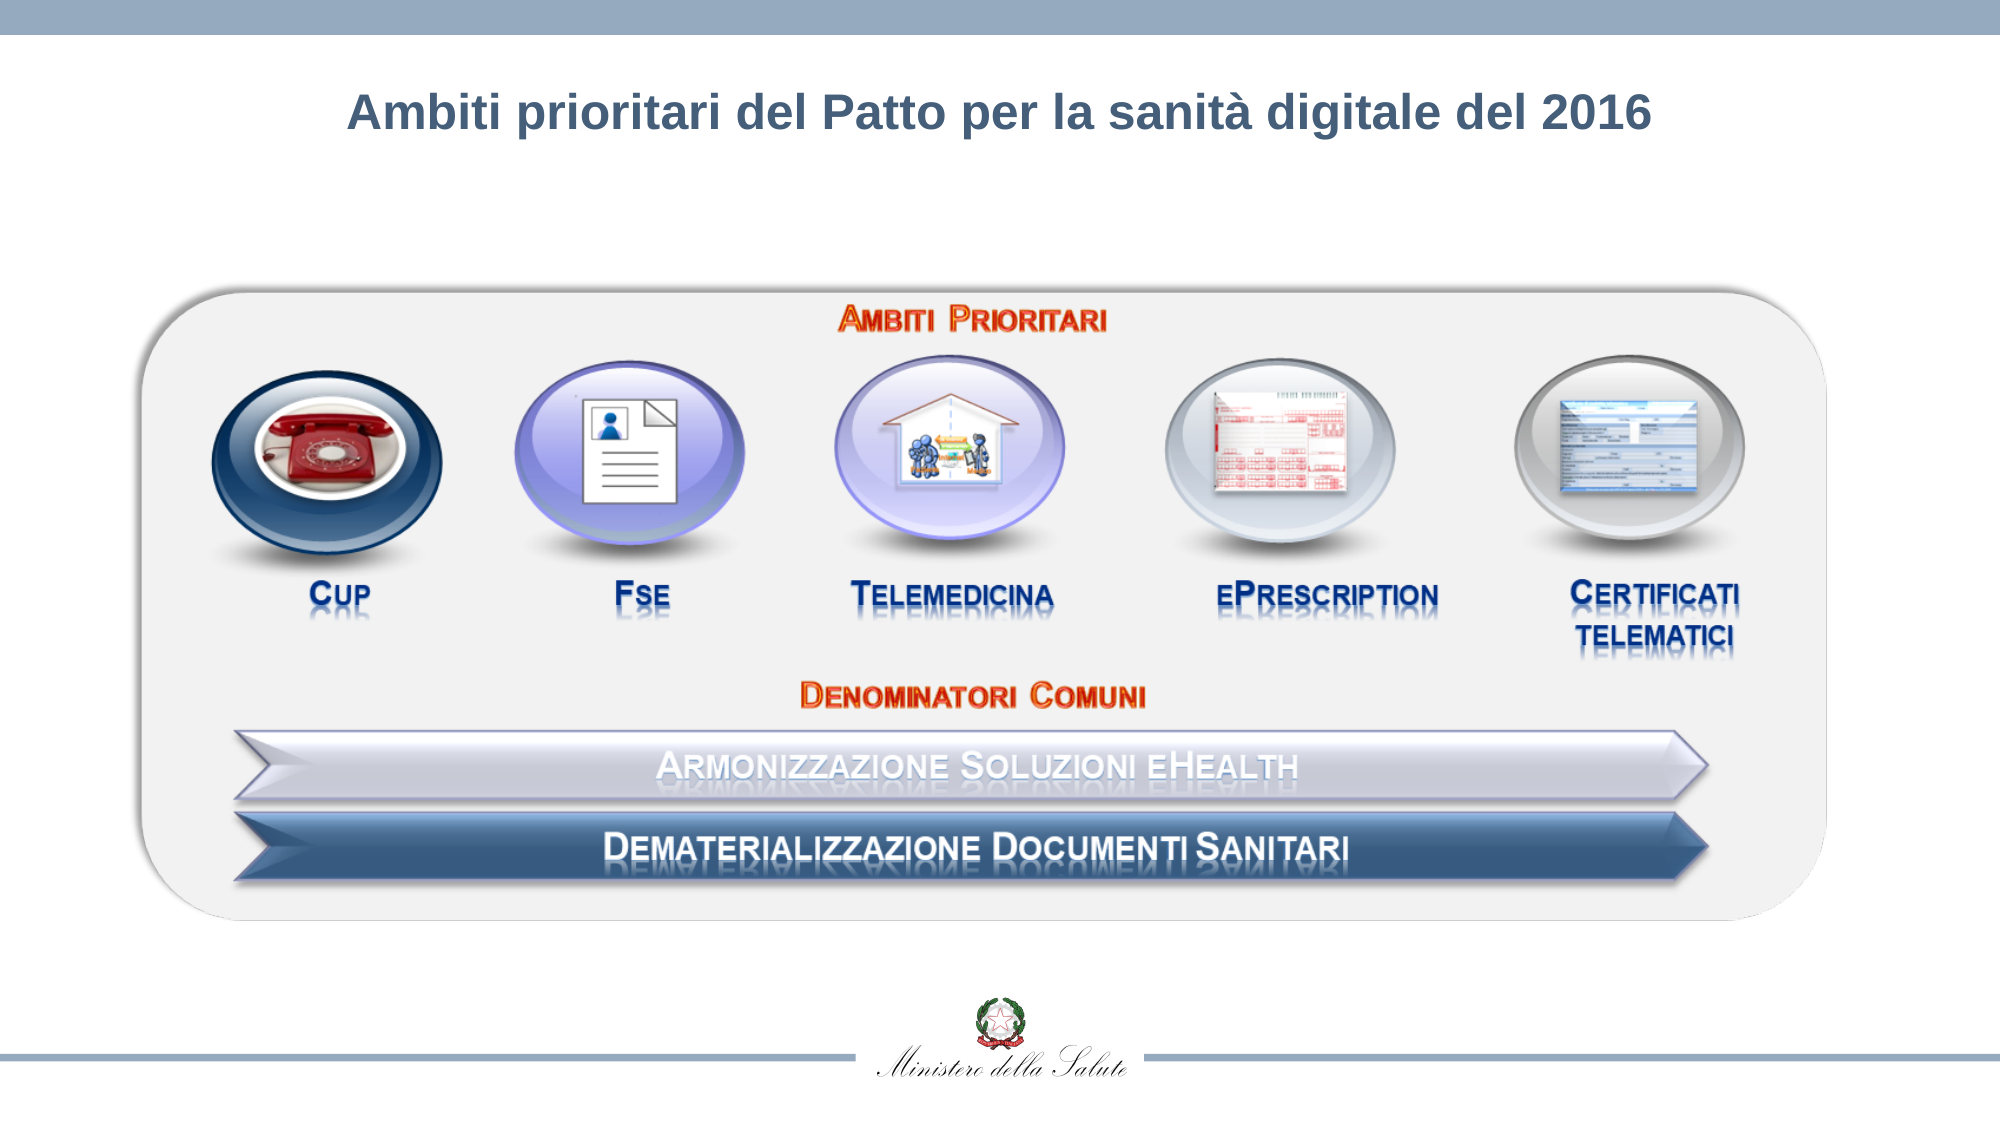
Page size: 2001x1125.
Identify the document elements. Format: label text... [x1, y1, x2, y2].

text_box Ambiti prioritari del Patto per la sanità digitale del 2016 [137, 59, 1863, 149]
text_box [0, 1053, 857, 1062]
text_box [0, 0, 2000, 36]
picture [862, 958, 1144, 1115]
picture [126, 277, 1831, 925]
text_box [1144, 1053, 2000, 1062]
